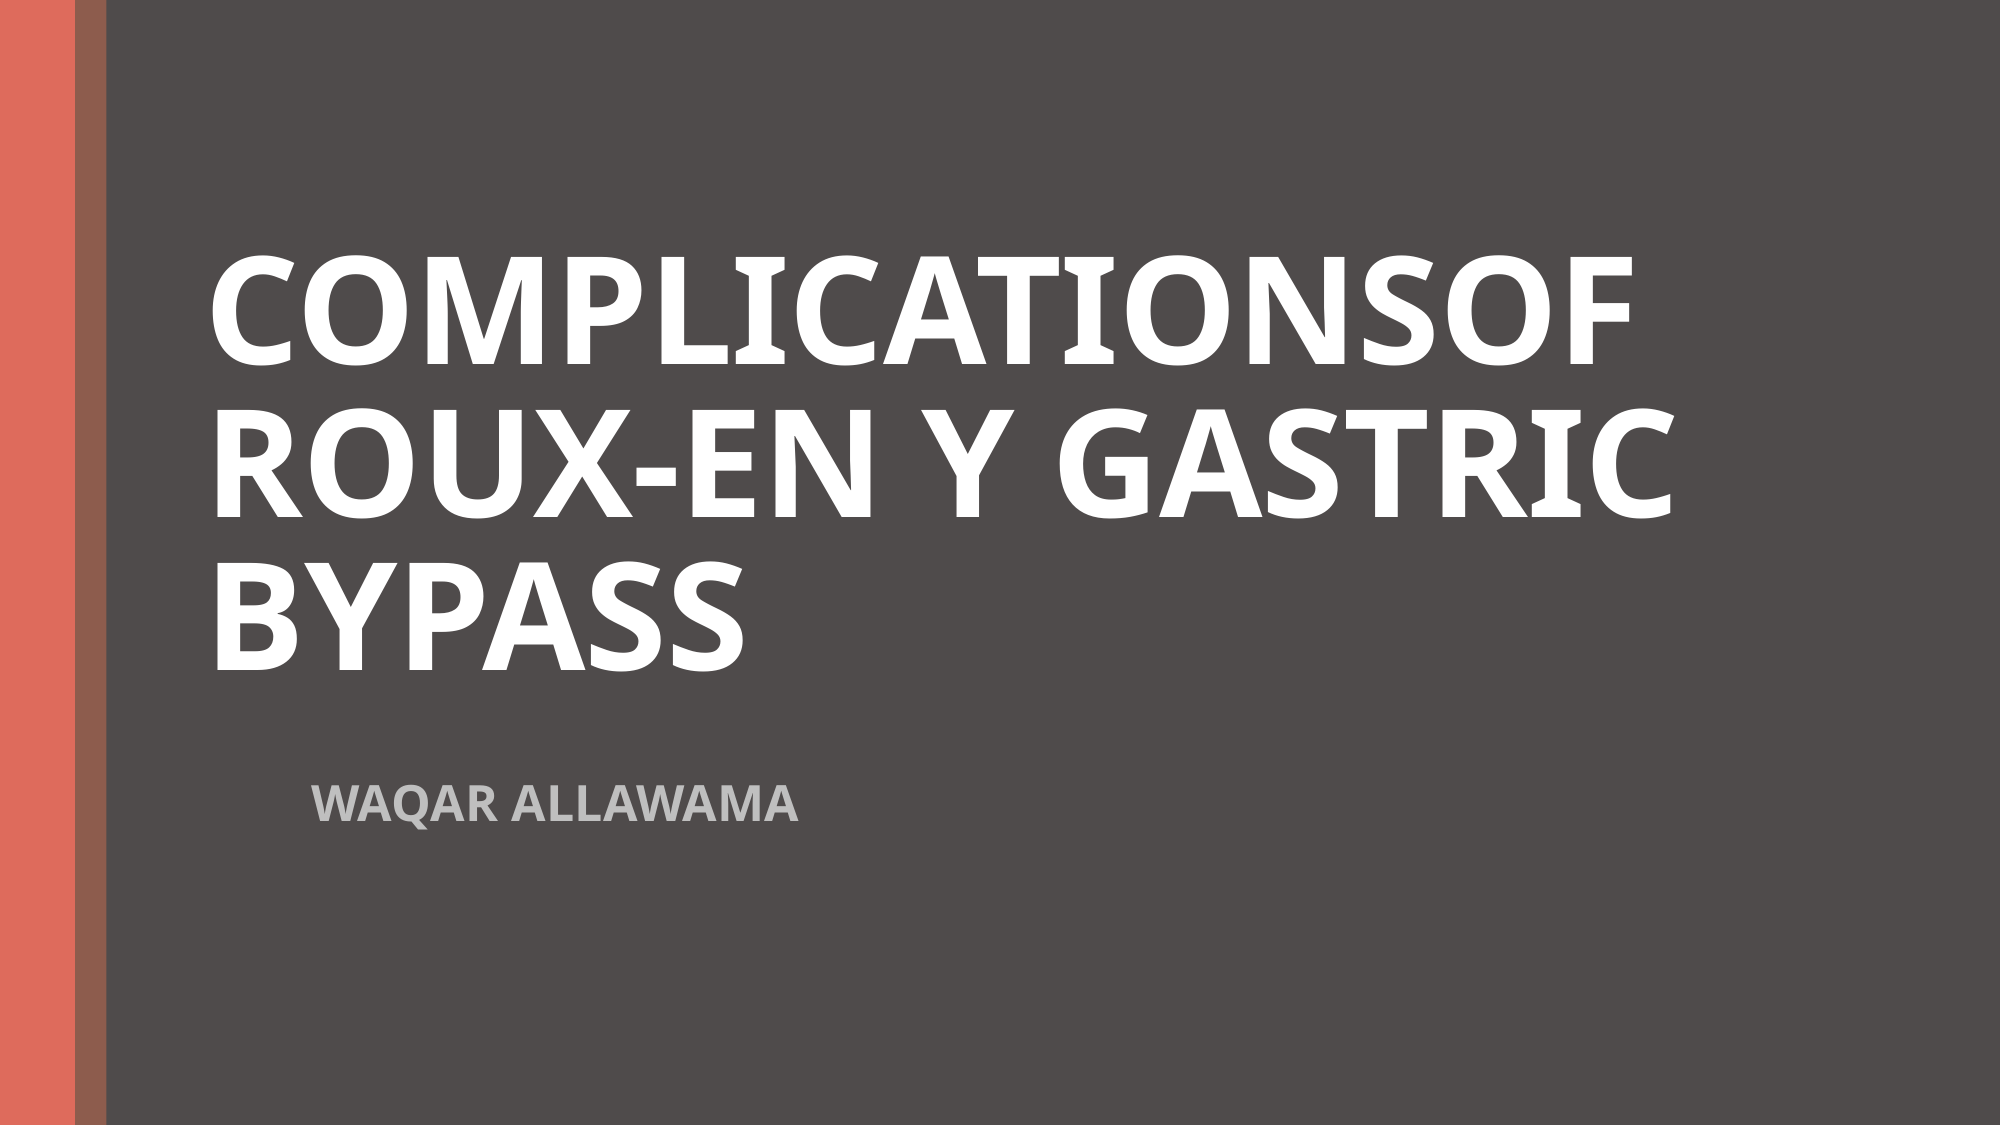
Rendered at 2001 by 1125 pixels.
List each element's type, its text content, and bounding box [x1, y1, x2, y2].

title COMPLICATIONSOF ROUX-EN Y GASTRIC BYPASS [189, 144, 1735, 709]
subtitle WAQAR ALLAWAMA [270, 767, 1816, 1025]
